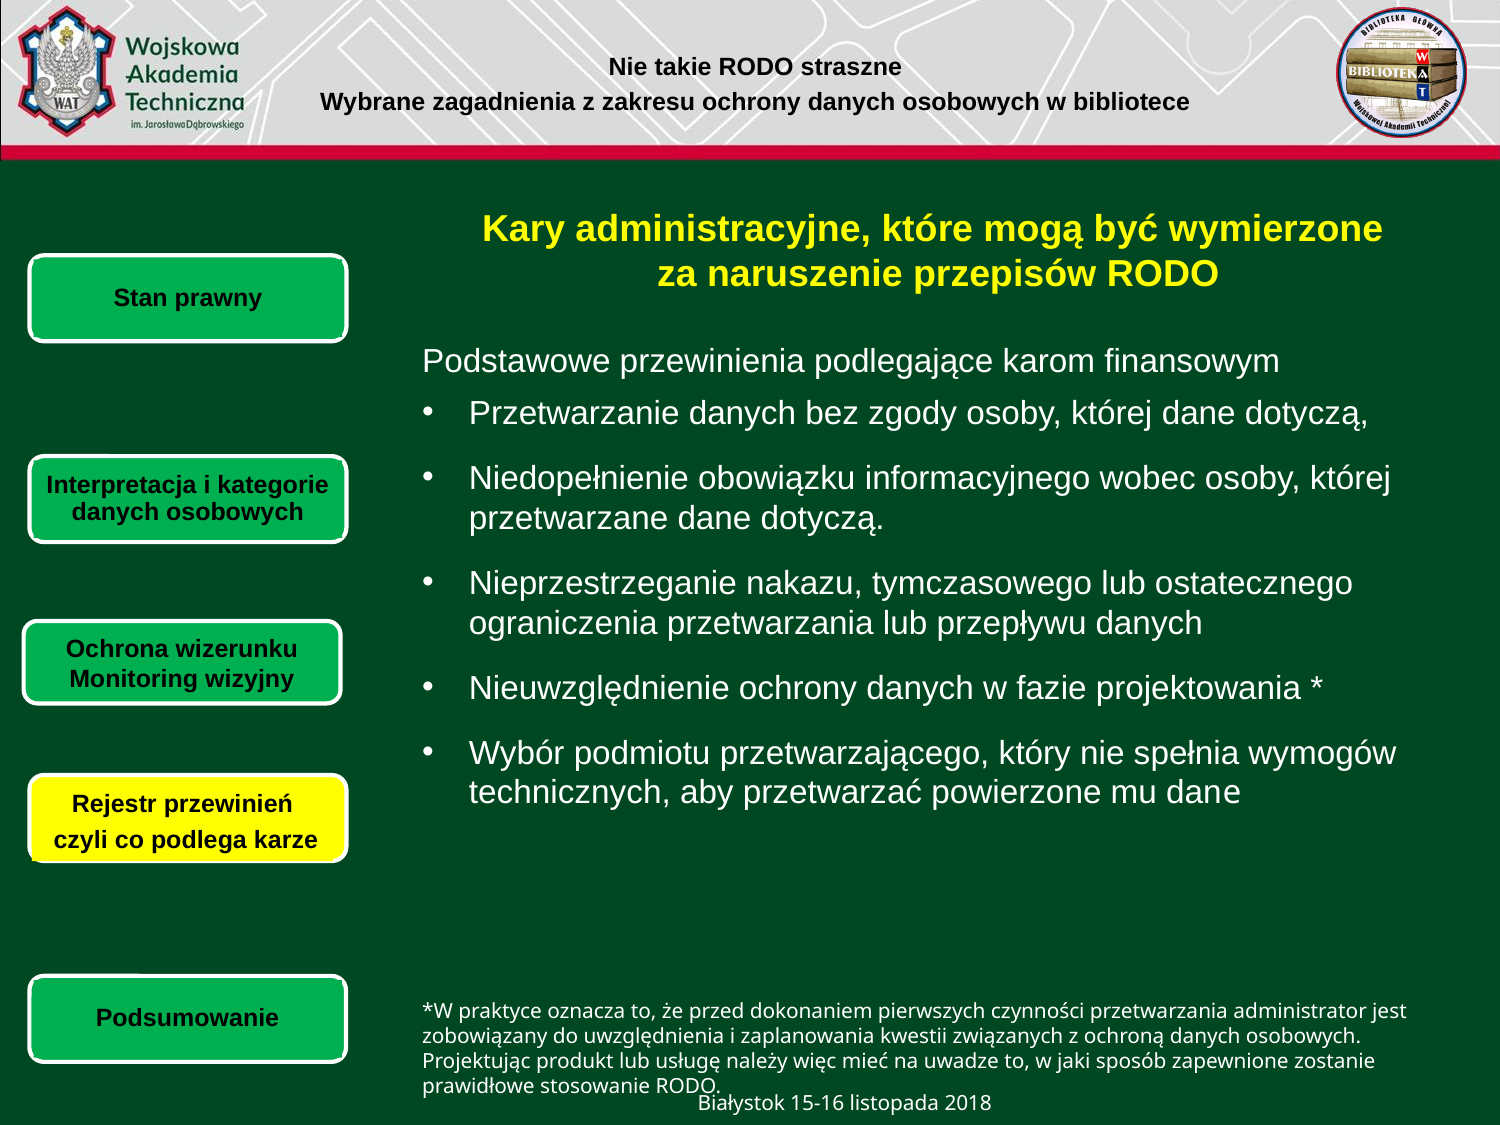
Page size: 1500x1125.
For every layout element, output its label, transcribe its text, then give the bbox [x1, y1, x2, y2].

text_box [29, 455, 347, 543]
text_box Nie takie RODO straszne Wybrane zagadnienia z zakresu ochrony danych osobowych w bibliotece [289, 42, 1223, 123]
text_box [29, 975, 347, 1063]
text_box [29, 255, 347, 342]
text_box [349, 118, 1459, 624]
text_box Kary administracyjne, które mogą być wymierzone za naruszenie przepisów RODO Podstawowe przewinienia podlegające karom finansowym Przetwarzanie danych bez zgody osoby, której dane dotyczą, Niedopełnienie obowiązku informacyjnego wobec osoby, której przetwarzane dane dotyczą. Nieprzestrzeganie nakazu, tymczasowego lub ostatecznego ograniczenia przetwarzania lub przepływu danych Nieuwzględnienie ochrony danych w fazie projektowania * Wybór podmiotu przetwarzającego, który nie spełnia wymogów technicznych, aby przetwarzać powierzone mu dane *W praktyce oznacza to, że przed dokonaniem pierwszych czynności przetwarzania administrator jest zobowiązany do uwzględnienia i zaplanowania kwestii związanych z ochroną danych osobowych. Projektując produkt lub usługę należy więc mieć na uwadze to, w jaki sposób zapewnione zostanie prawidłowe stosowanie RODO. [407, 196, 1459, 1125]
text_box Ochrona wizerunku Monitoring wizyjny [21, 618, 343, 706]
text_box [29, 774, 347, 862]
picture [0, 0, 1500, 160]
